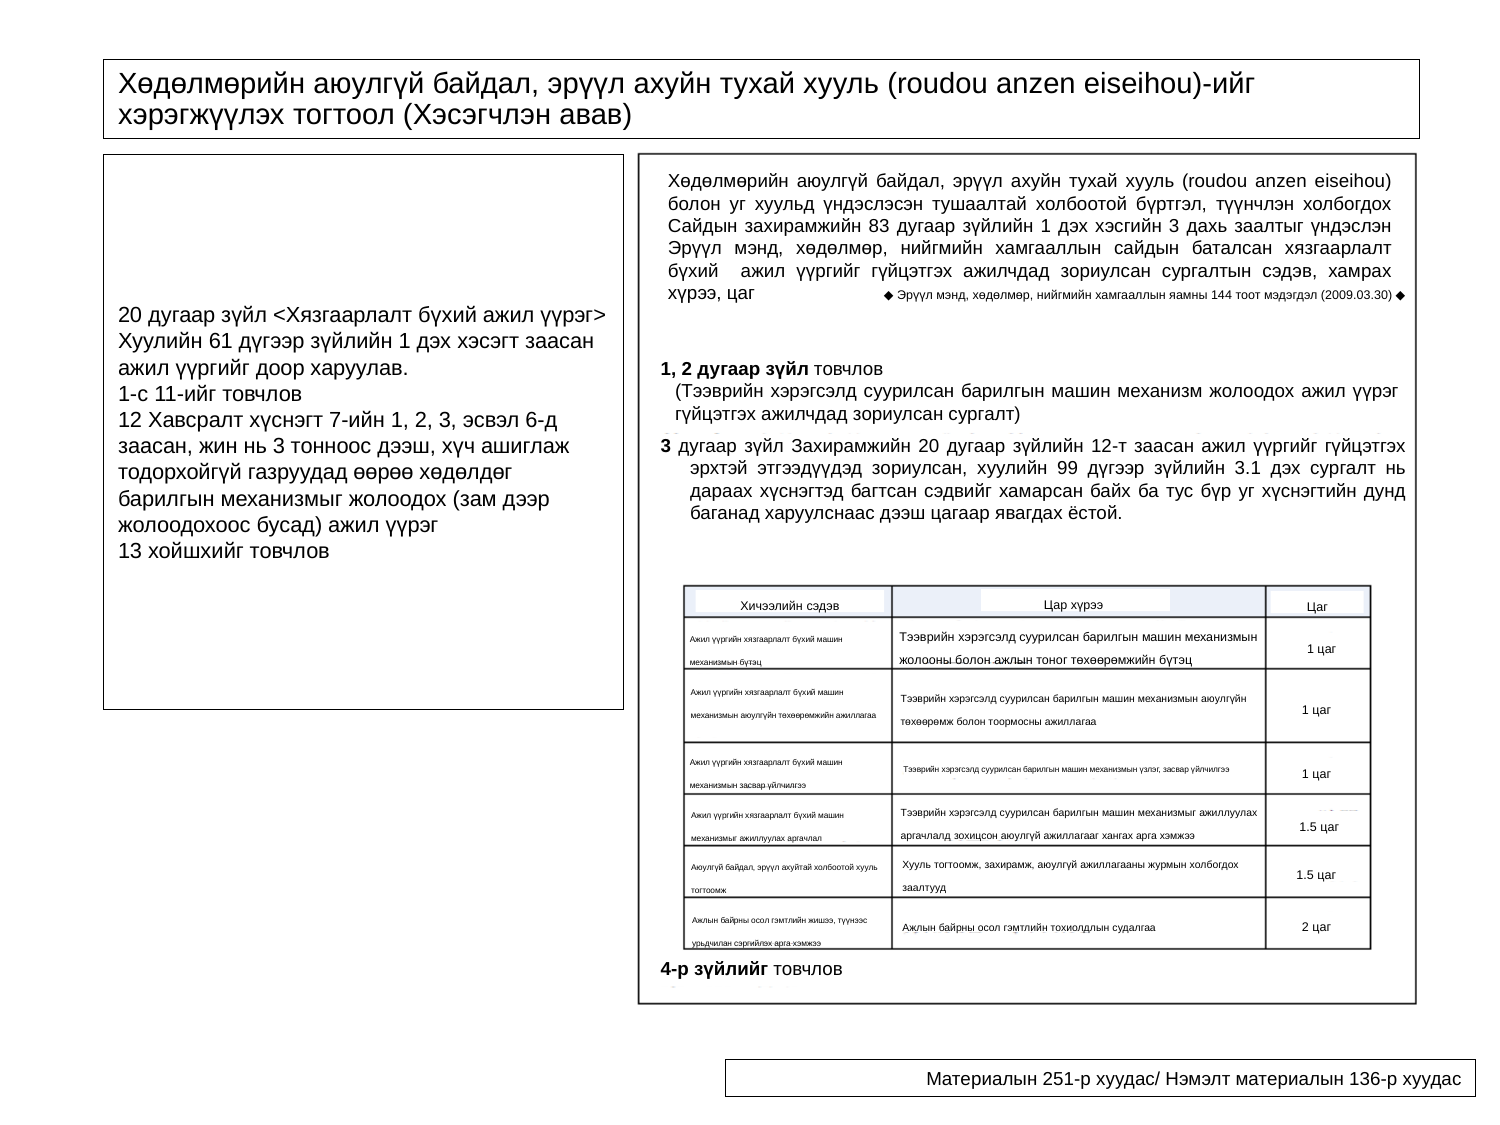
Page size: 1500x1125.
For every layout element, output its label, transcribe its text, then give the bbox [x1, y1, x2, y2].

picture [610, 144, 1442, 1022]
text_box Материалын 251-р хуудас/ Нэмэлт материалын 136-р хуудас [725, 1059, 1476, 1097]
text_box 20 дугаар зүйл <Хязгаарлалт бүхий ажил үүрэг> Хуулийн 61 дүгээр зүйлийн 1 дэх хэсэгт заасан ажил үүргийг доор харуулав. 1-с 11-ийг товчлов 12 Хавсралт хүснэгт 7-ийн 1, 2, 3, эсвэл 6-д заасан, жин нь 3 тонноос дээш, хүч ашиглаж тодорхойгүй газруудад өөрөө хөдөлдөг барилгын механизмыг жолоодох (зам дээр жолоодохоос бусад) ажил үүрэг 13 хойшхийг товчлов [103, 154, 610, 710]
title Хөдөлмөрийн аюулгүй байдал, эрүүл ахуйн тухай хууль (roudou anzen eiseihou)-ийг хэрэгжүүлэх тогтоол (Хэсэгчлэн авав) [103, 59, 1420, 139]
